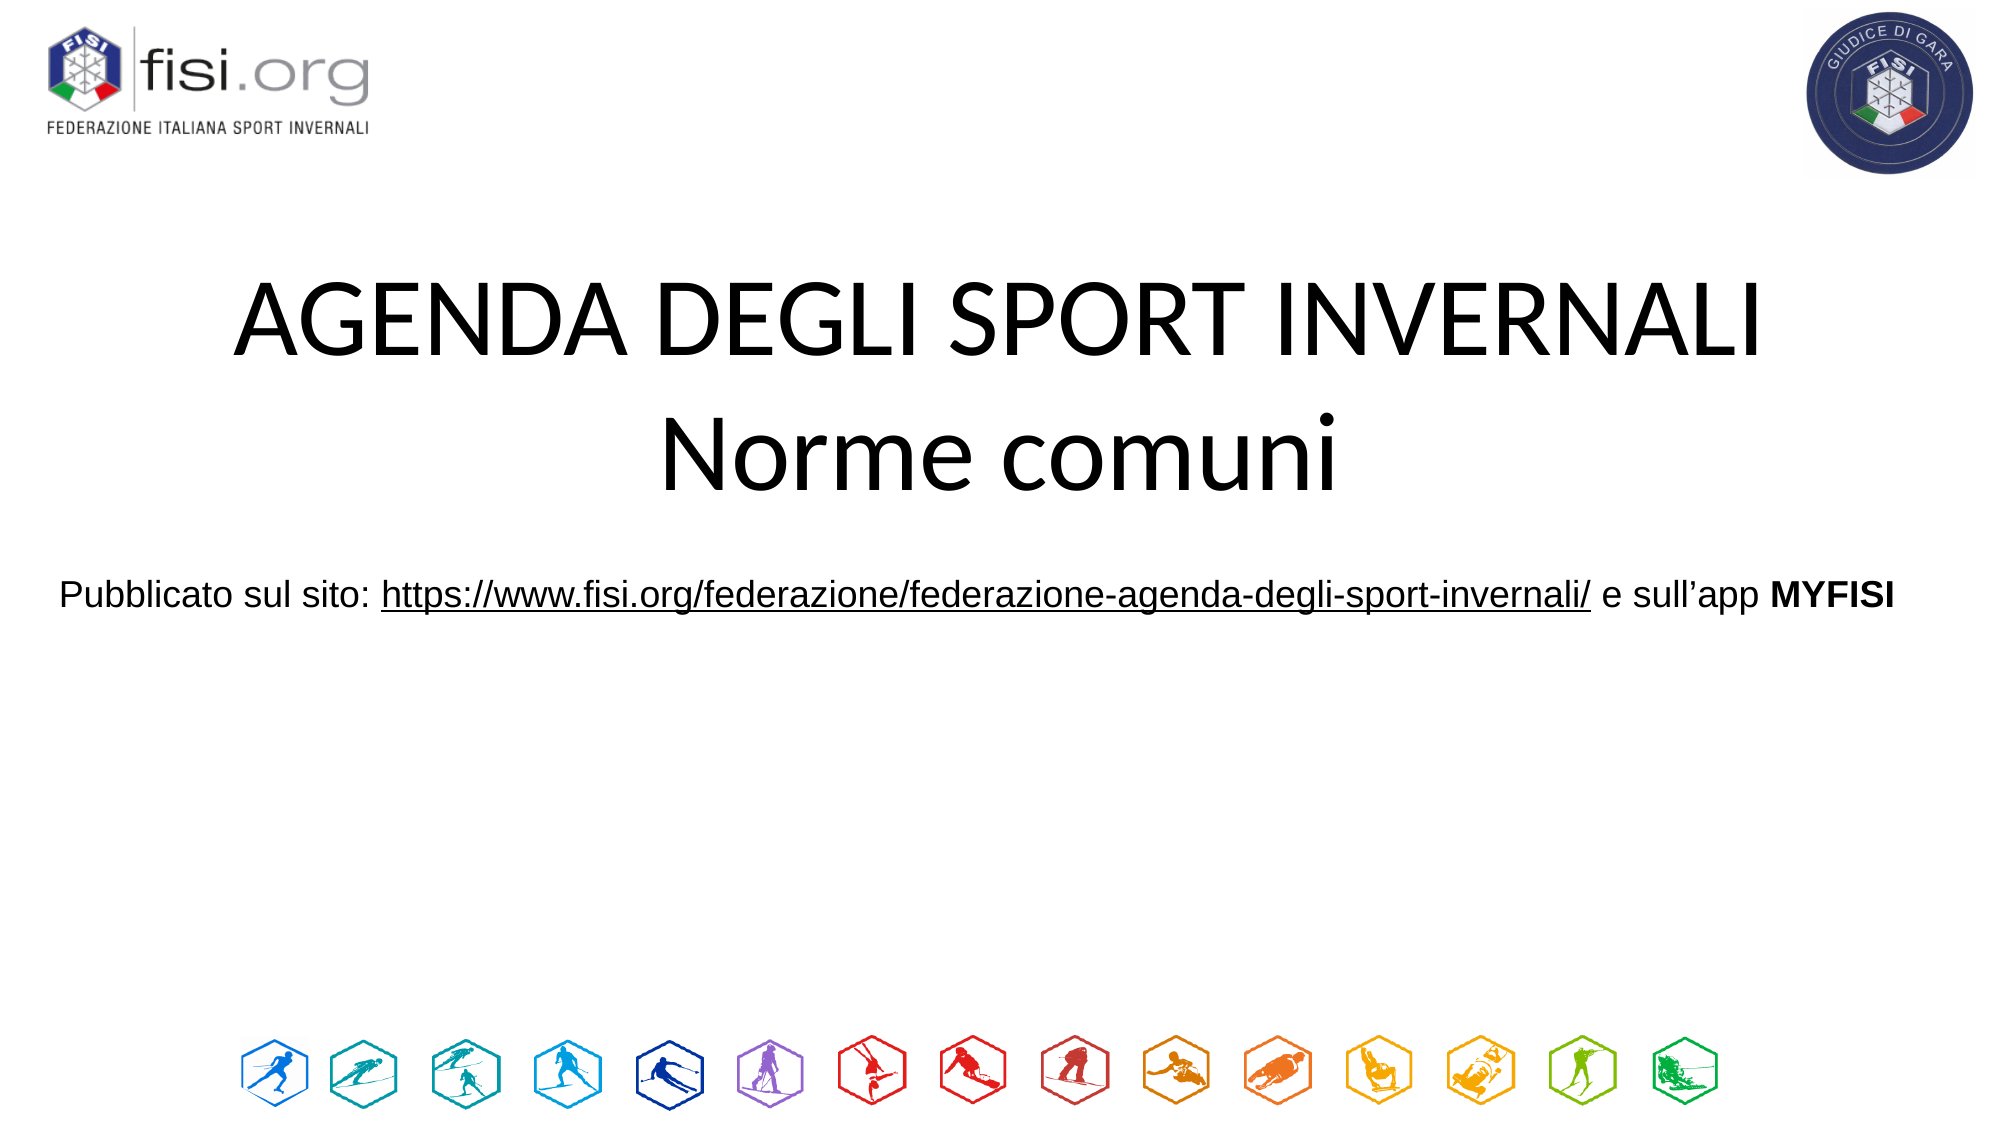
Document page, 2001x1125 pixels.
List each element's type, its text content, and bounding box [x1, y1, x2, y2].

text_box Pubblicato sul sito: https://www.fisi.org/federazione/federazione-agenda-degli-sport-invernali/ e sull’app MYFISI [43, 562, 1957, 623]
text_box AGENDA DEGLI SPORT INVERNALI Norme comuni [209, 235, 1791, 521]
picture [931, 1032, 1014, 1108]
picture [1438, 1032, 1522, 1108]
picture [1644, 1034, 1725, 1108]
picture [1134, 1032, 1217, 1108]
picture [1235, 1032, 1319, 1108]
picture [1803, 8, 1976, 178]
picture [525, 1037, 609, 1112]
picture [47, 25, 524, 169]
picture [1337, 1032, 1420, 1108]
picture [423, 1036, 507, 1112]
picture [728, 1037, 811, 1112]
picture [1540, 1032, 1623, 1108]
picture [241, 1036, 309, 1106]
picture [321, 1036, 405, 1112]
picture [1032, 1032, 1116, 1108]
picture [829, 1032, 913, 1108]
picture [627, 1037, 710, 1113]
